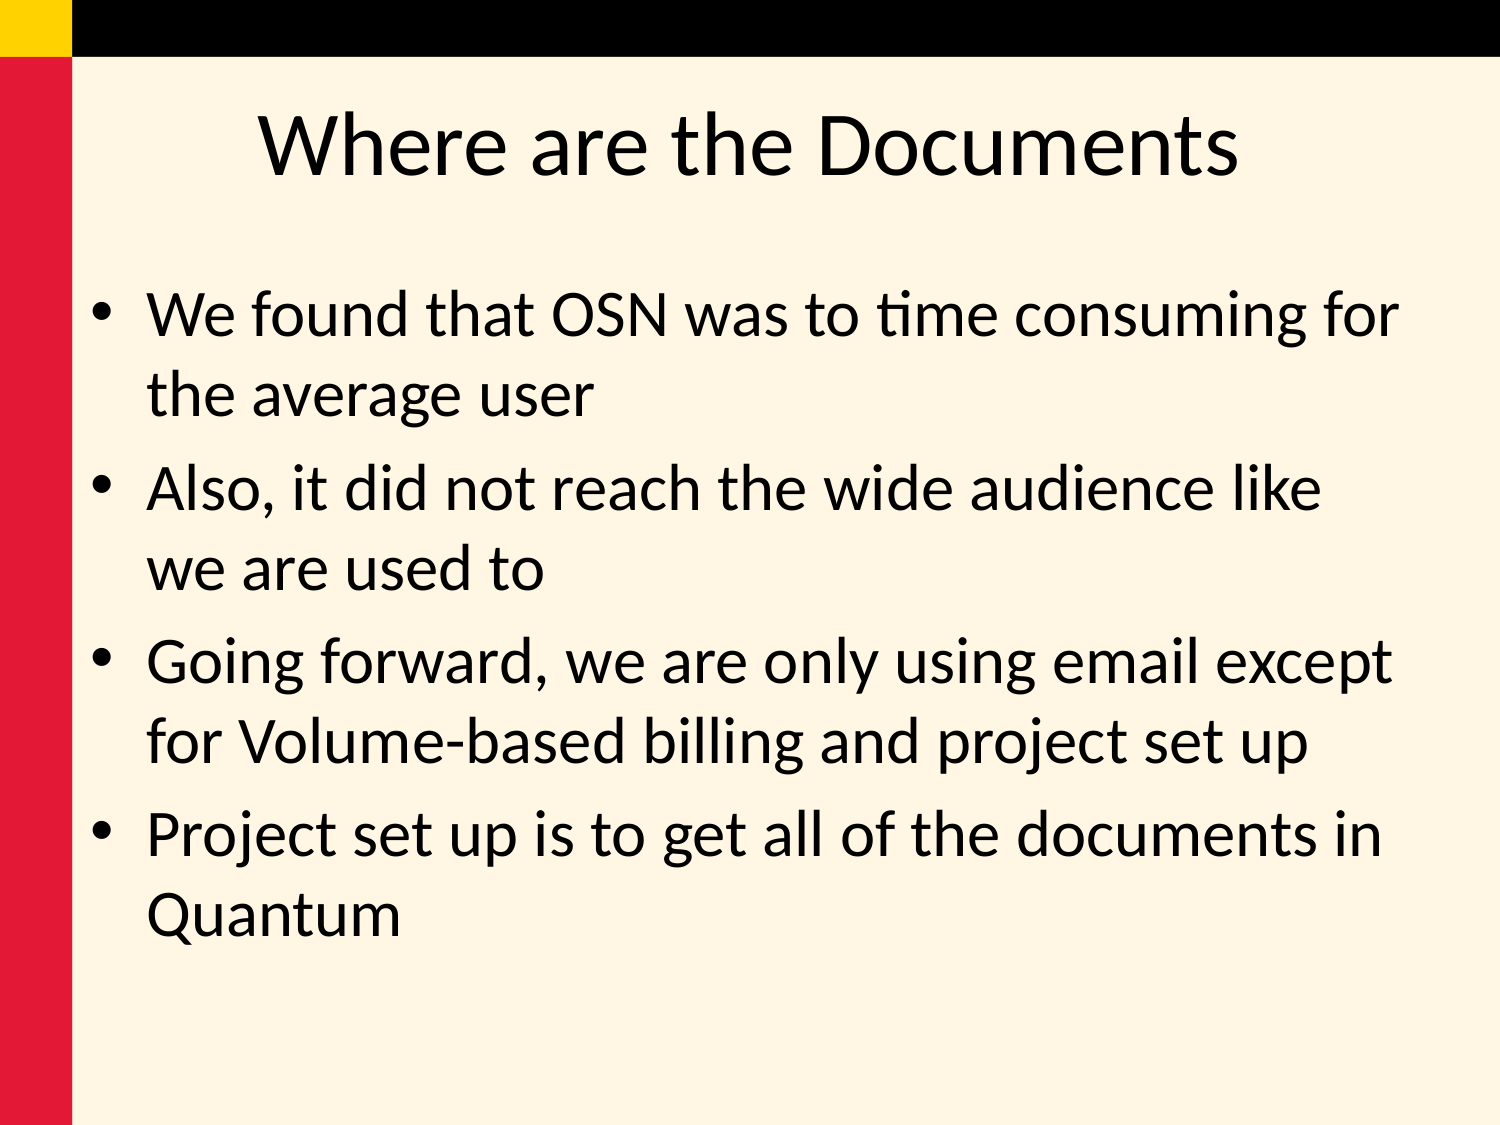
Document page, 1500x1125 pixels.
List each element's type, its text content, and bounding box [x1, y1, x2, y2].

picture [0, 0, 1500, 1125]
title Where are the Documents [75, 45, 1425, 233]
list We found that OSN was to time consuming for the average user Also, it did not reach the wide audience like we are used to Going forward, we are only using email except for Volume-based billing and project set up Project set up is to get all of the documents in Quantum [75, 262, 1425, 1005]
